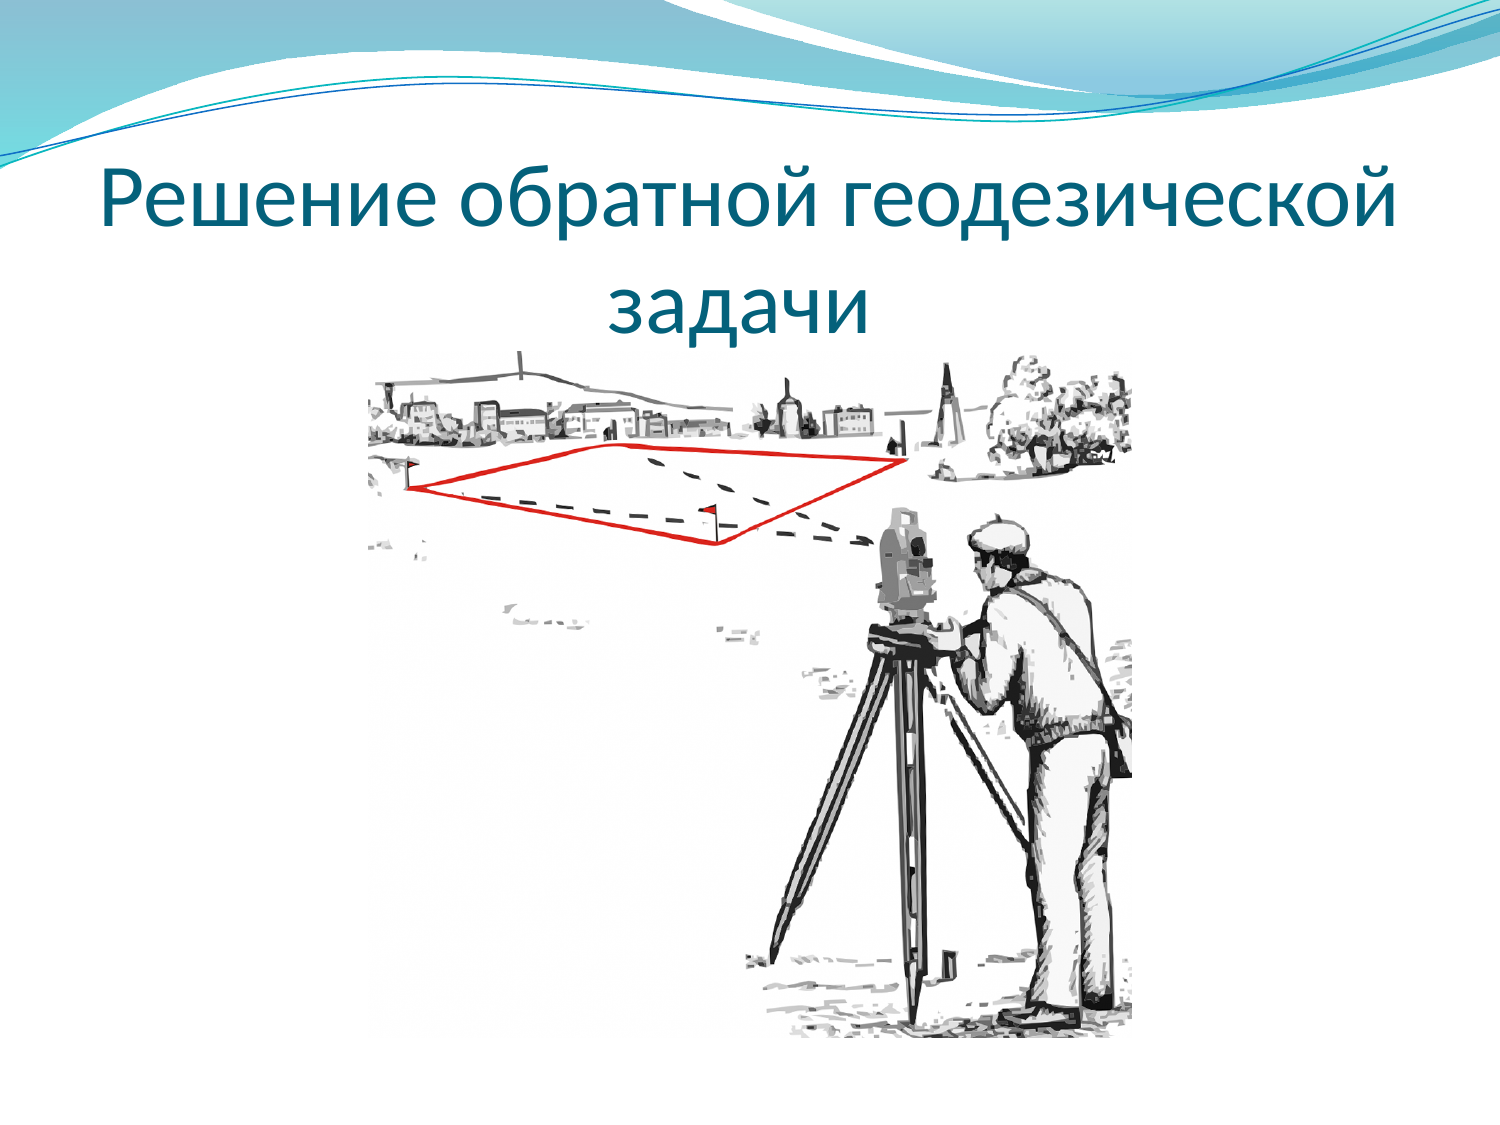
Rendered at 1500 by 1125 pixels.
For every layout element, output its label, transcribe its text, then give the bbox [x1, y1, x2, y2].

title Решение обратной геодезической задачи [75, 128, 1425, 352]
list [368, 351, 1132, 1038]
